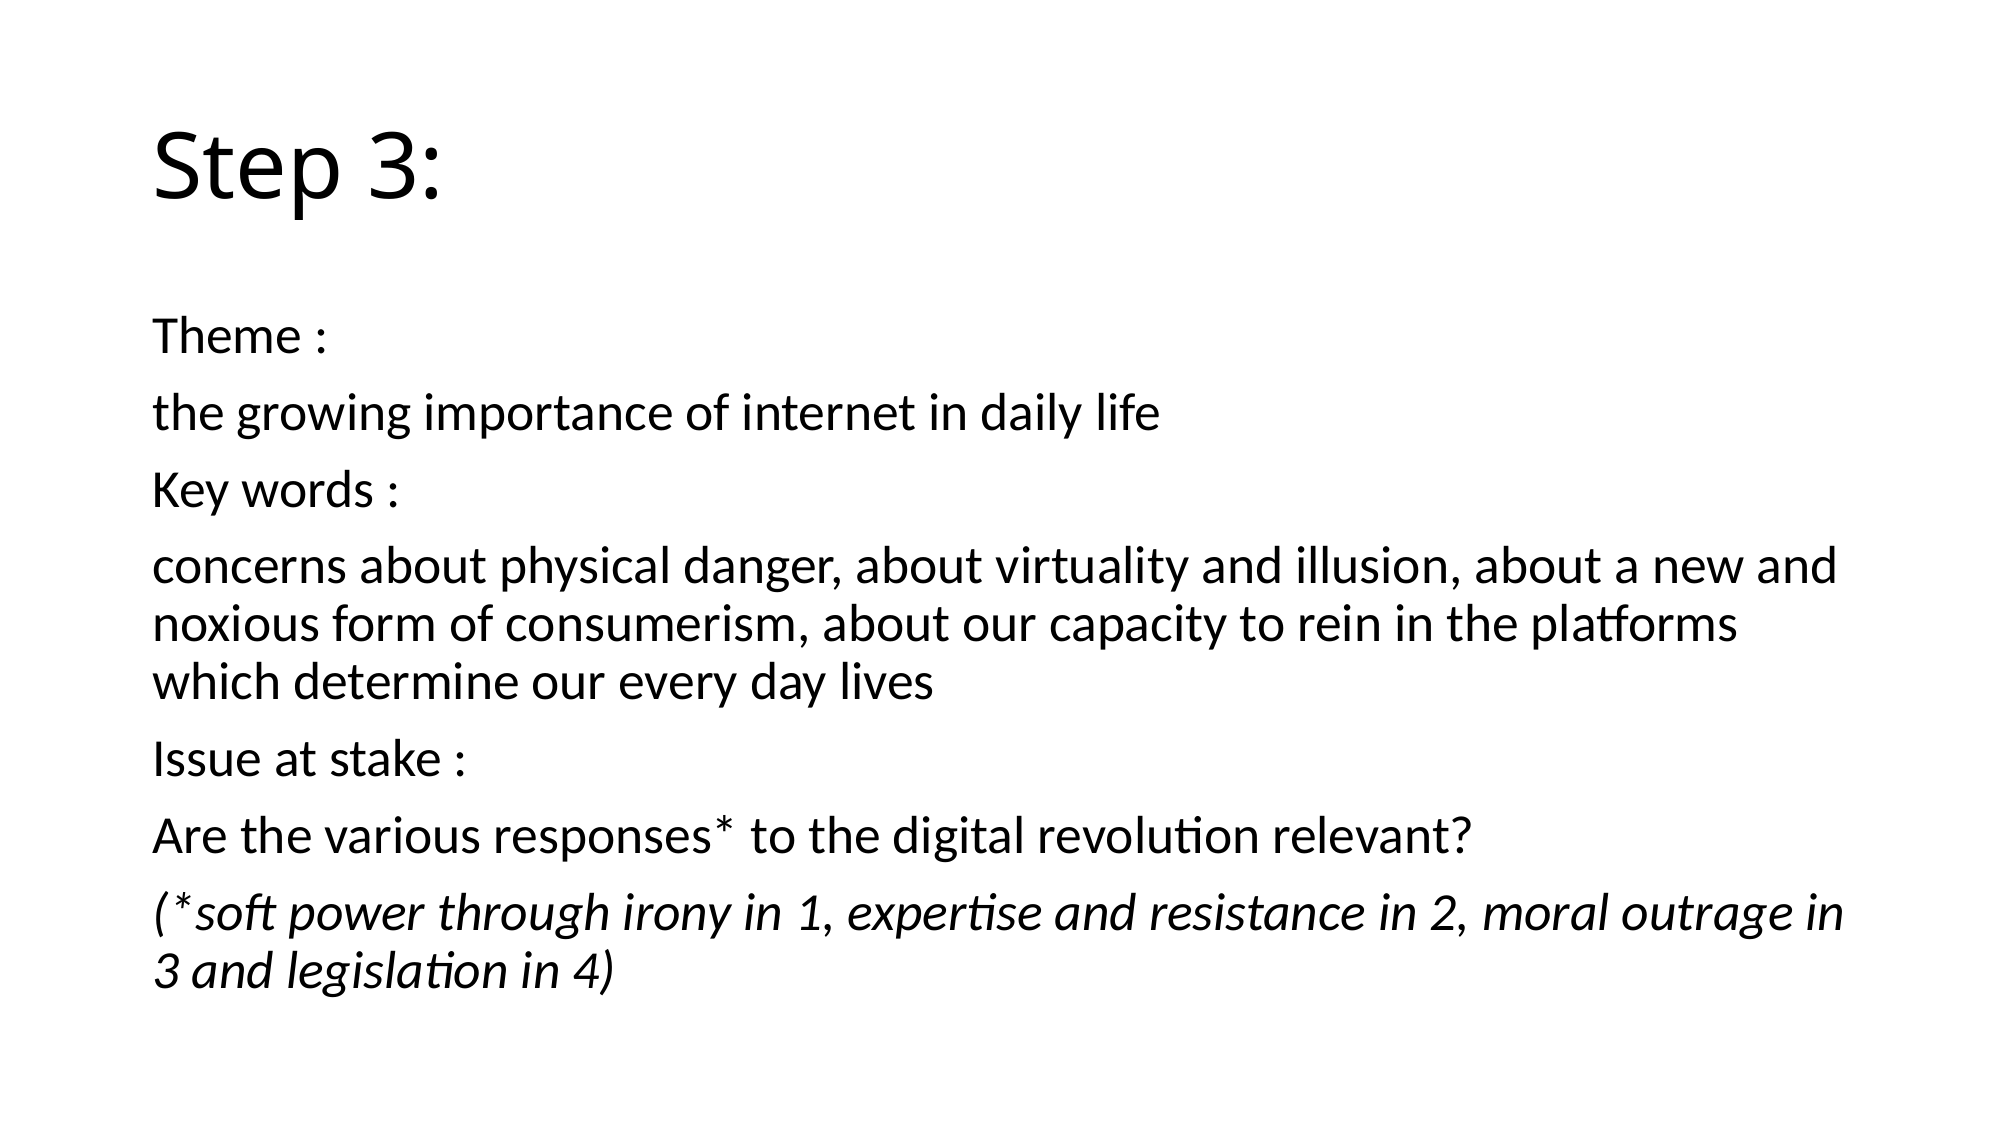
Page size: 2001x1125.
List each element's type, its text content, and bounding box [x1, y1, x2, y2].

title Step 3: [137, 59, 1863, 278]
list Theme : the growing importance of internet in daily life Key words : concerns about physical danger, about virtuality and illusion, about a new and noxious form of consumerism, about our capacity to rein in the platforms which determine our every day lives Issue at stake : Are the various responses* to the digital revolution relevant? (*soft power through irony in 1, expertise and resistance in 2, moral outrage in 3 and legislation in 4) [137, 299, 1863, 1014]
